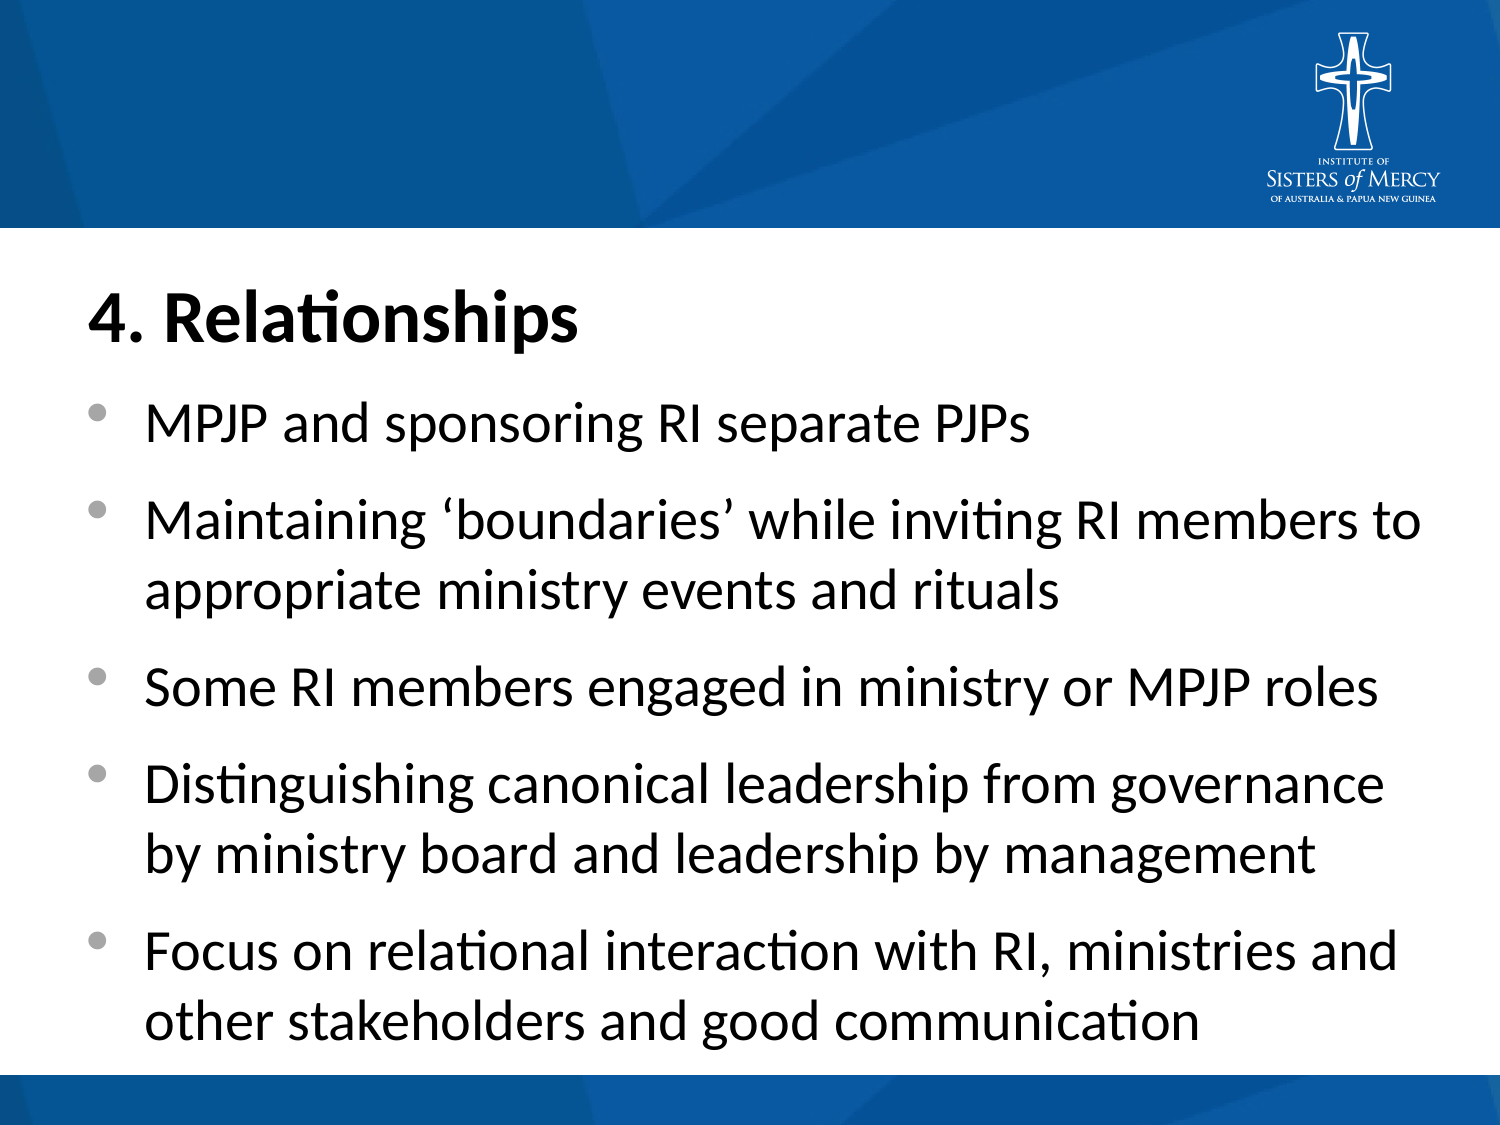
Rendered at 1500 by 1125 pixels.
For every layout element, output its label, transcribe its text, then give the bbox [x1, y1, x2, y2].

picture [0, 0, 1500, 229]
text_box 4. Relationships MPJP and sponsoring RI separate PJPs Maintaining ‘boundaries’ while inviting RI members to appropriate ministry events and rituals Some RI members engaged in ministry or MPJP roles Distinguishing canonical leadership from governance by ministry board and leadership by management Focus on relational interaction with RI, ministries and other stakeholders and good communication [88, 267, 1424, 1060]
picture [0, 1074, 1500, 1125]
